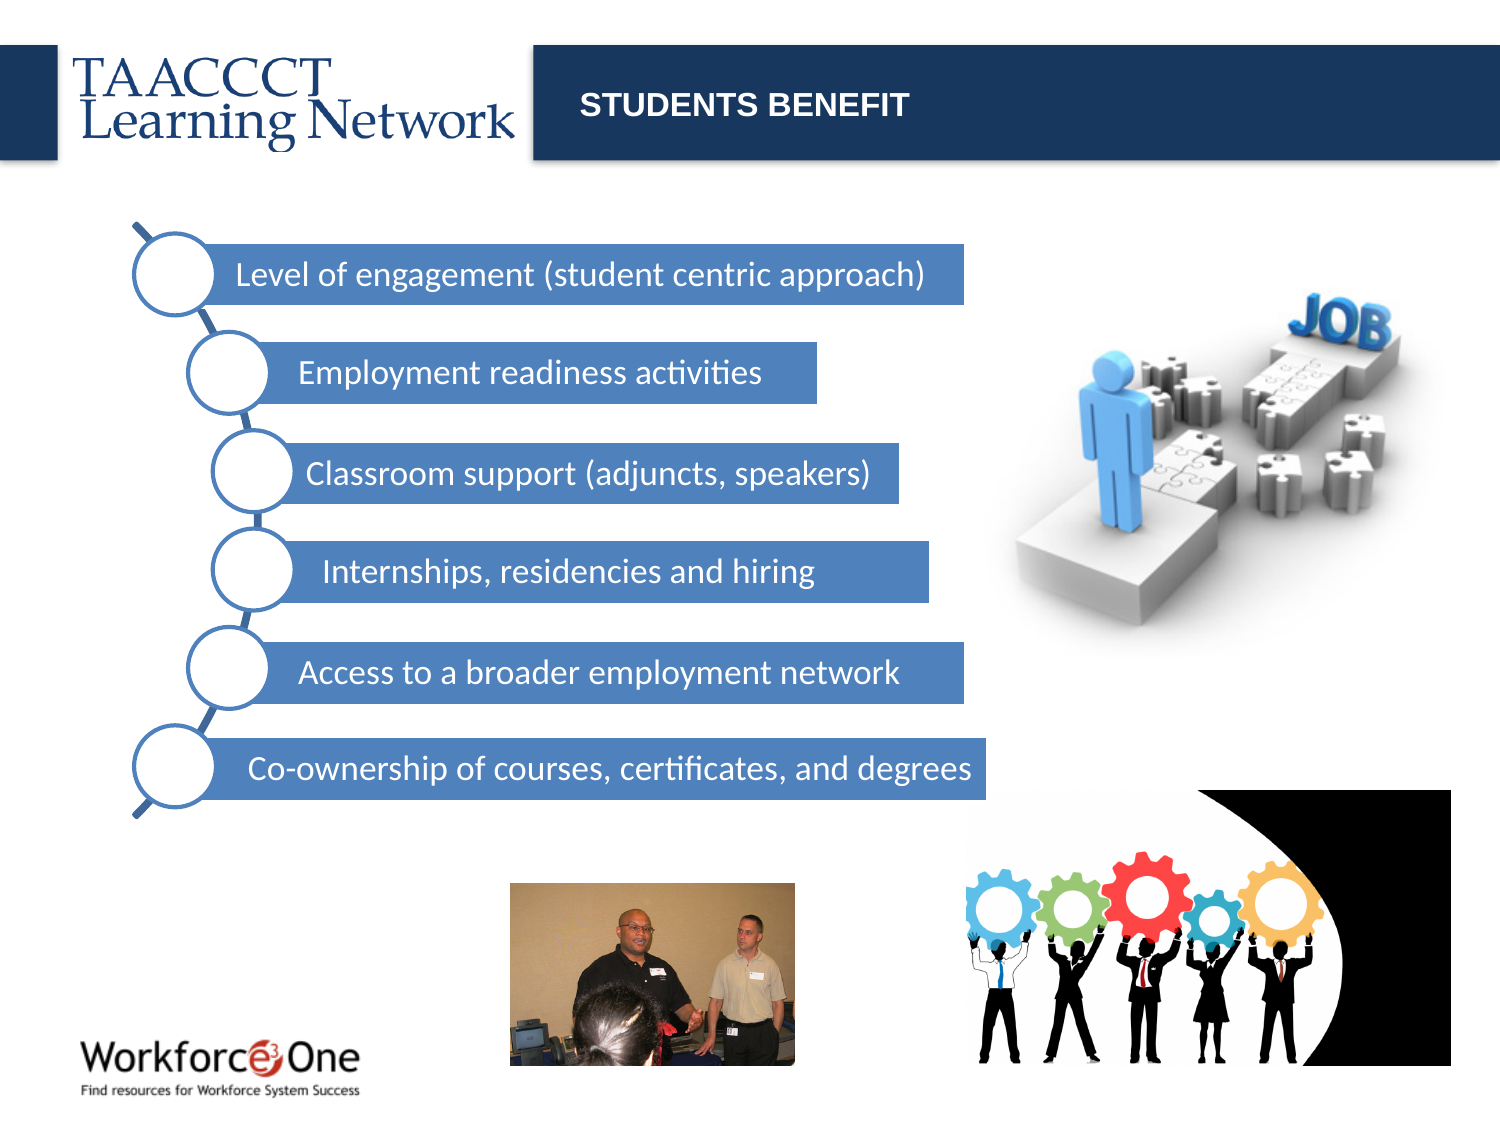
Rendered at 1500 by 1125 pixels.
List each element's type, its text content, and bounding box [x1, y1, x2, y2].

text_box Employment readiness activities [256, 338, 822, 408]
picture [57, 989, 384, 1125]
text_box [131, 231, 219, 318]
text_box [132, 221, 153, 242]
text_box Classroom support (adjuncts, speakers) [277, 439, 904, 509]
title STUDENTS BENEFIT [564, 45, 1425, 161]
text_box [197, 309, 217, 334]
text_box [197, 707, 217, 734]
text_box Co-ownership of courses, certificates, and degrees [198, 734, 990, 804]
picture [965, 789, 1451, 1067]
text_box [240, 612, 252, 628]
text_box [240, 412, 252, 429]
text_box [131, 723, 219, 810]
picture [509, 883, 795, 1067]
text_box Access to a broader employment network [247, 638, 968, 708]
text_box Internships, residencies and hiring [277, 537, 933, 607]
text_box [185, 624, 273, 711]
text_box [185, 329, 273, 416]
text_box [210, 428, 297, 515]
text_box [253, 514, 262, 527]
text_box [210, 526, 297, 613]
text_box [132, 799, 153, 820]
text_box Level of engagement (student centric approach) [202, 240, 968, 309]
picture [983, 286, 1444, 657]
